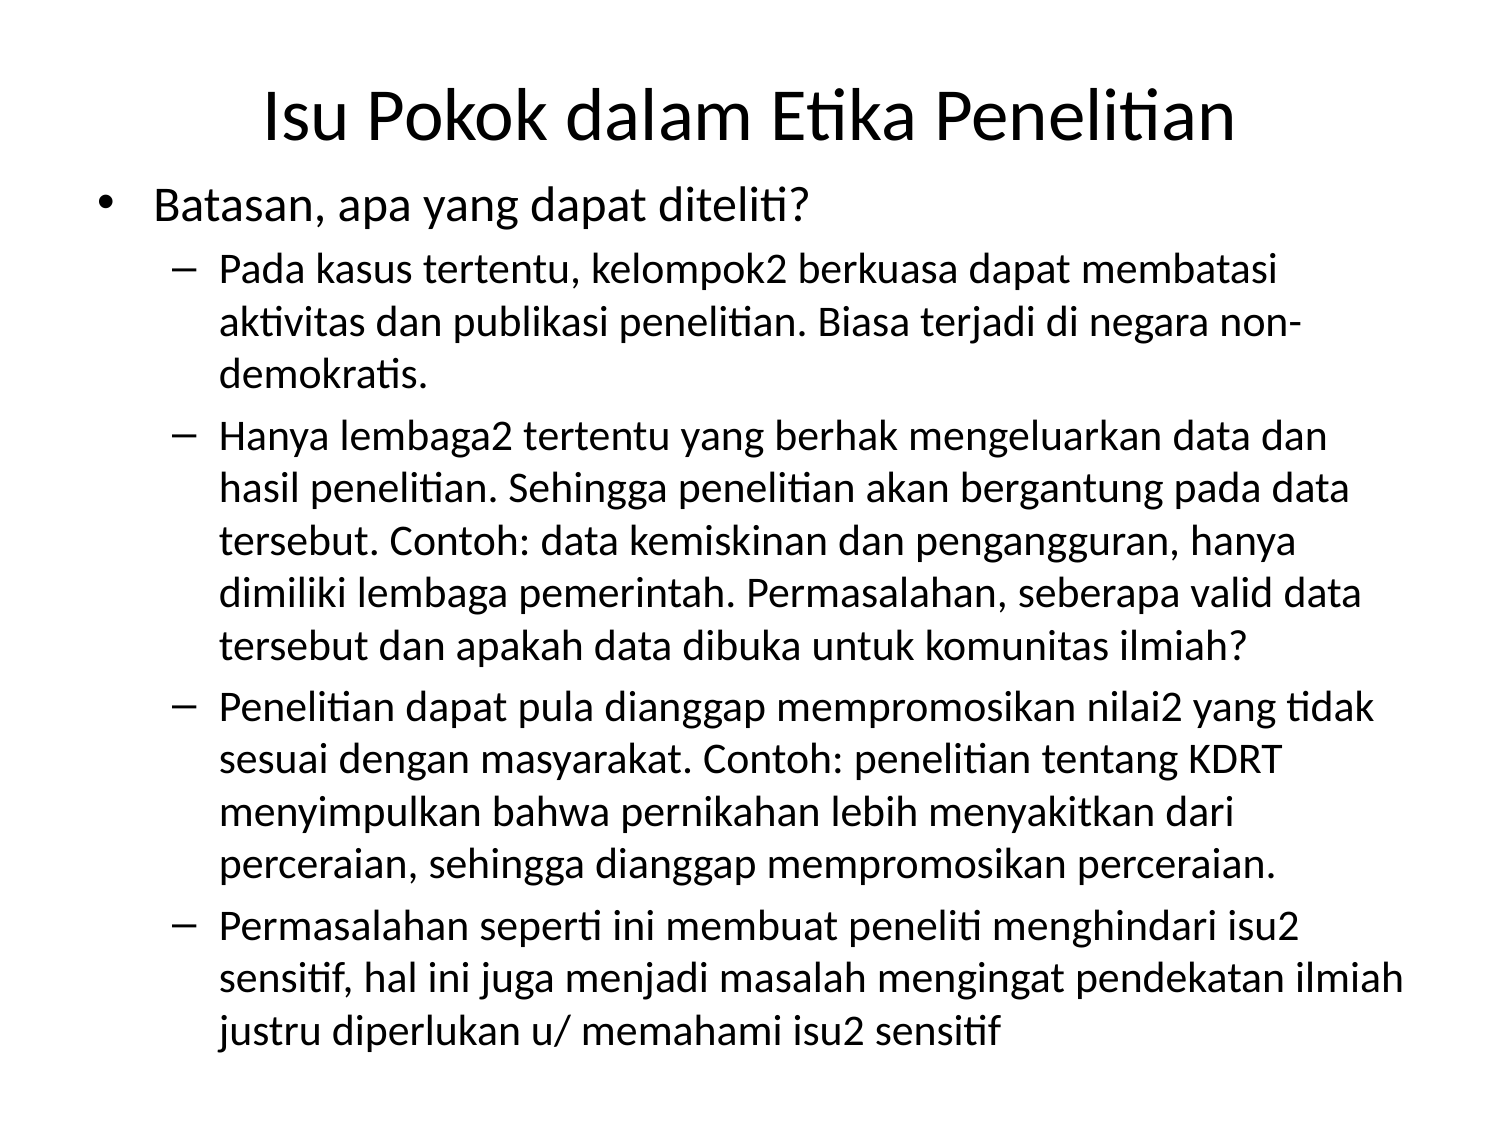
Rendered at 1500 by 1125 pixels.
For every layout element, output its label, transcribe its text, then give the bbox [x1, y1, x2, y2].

list Batasan, apa yang dapat diteliti? Pada kasus tertentu, kelompok2 berkuasa dapat membatasi aktivitas dan publikasi penelitian. Biasa terjadi di negara non-demokratis. Hanya lembaga2 tertentu yang berhak mengeluarkan data dan hasil penelitian. Sehingga penelitian akan bergantung pada data tersebut. Contoh: data kemiskinan dan pengangguran, hanya dimiliki lembaga pemerintah. Permasalahan, seberapa valid data tersebut dan apakah data dibuka untuk komunitas ilmiah? Penelitian dapat pula dianggap mempromosikan nilai2 yang tidak sesuai dengan masyarakat. Contoh: penelitian tentang KDRT menyimpulkan bahwa pernikahan lebih menyakitkan dari perceraian, sehingga dianggap mempromosikan perceraian. Permasalahan seperti ini membuat peneliti menghindari isu2 sensitif, hal ini juga menjadi masalah mengingat pendekatan ilmiah justru diperlukan u/ memahami isu2 sensitif [82, 164, 1432, 1067]
title Isu Pokok dalam Etika Penelitian [75, 45, 1425, 176]
